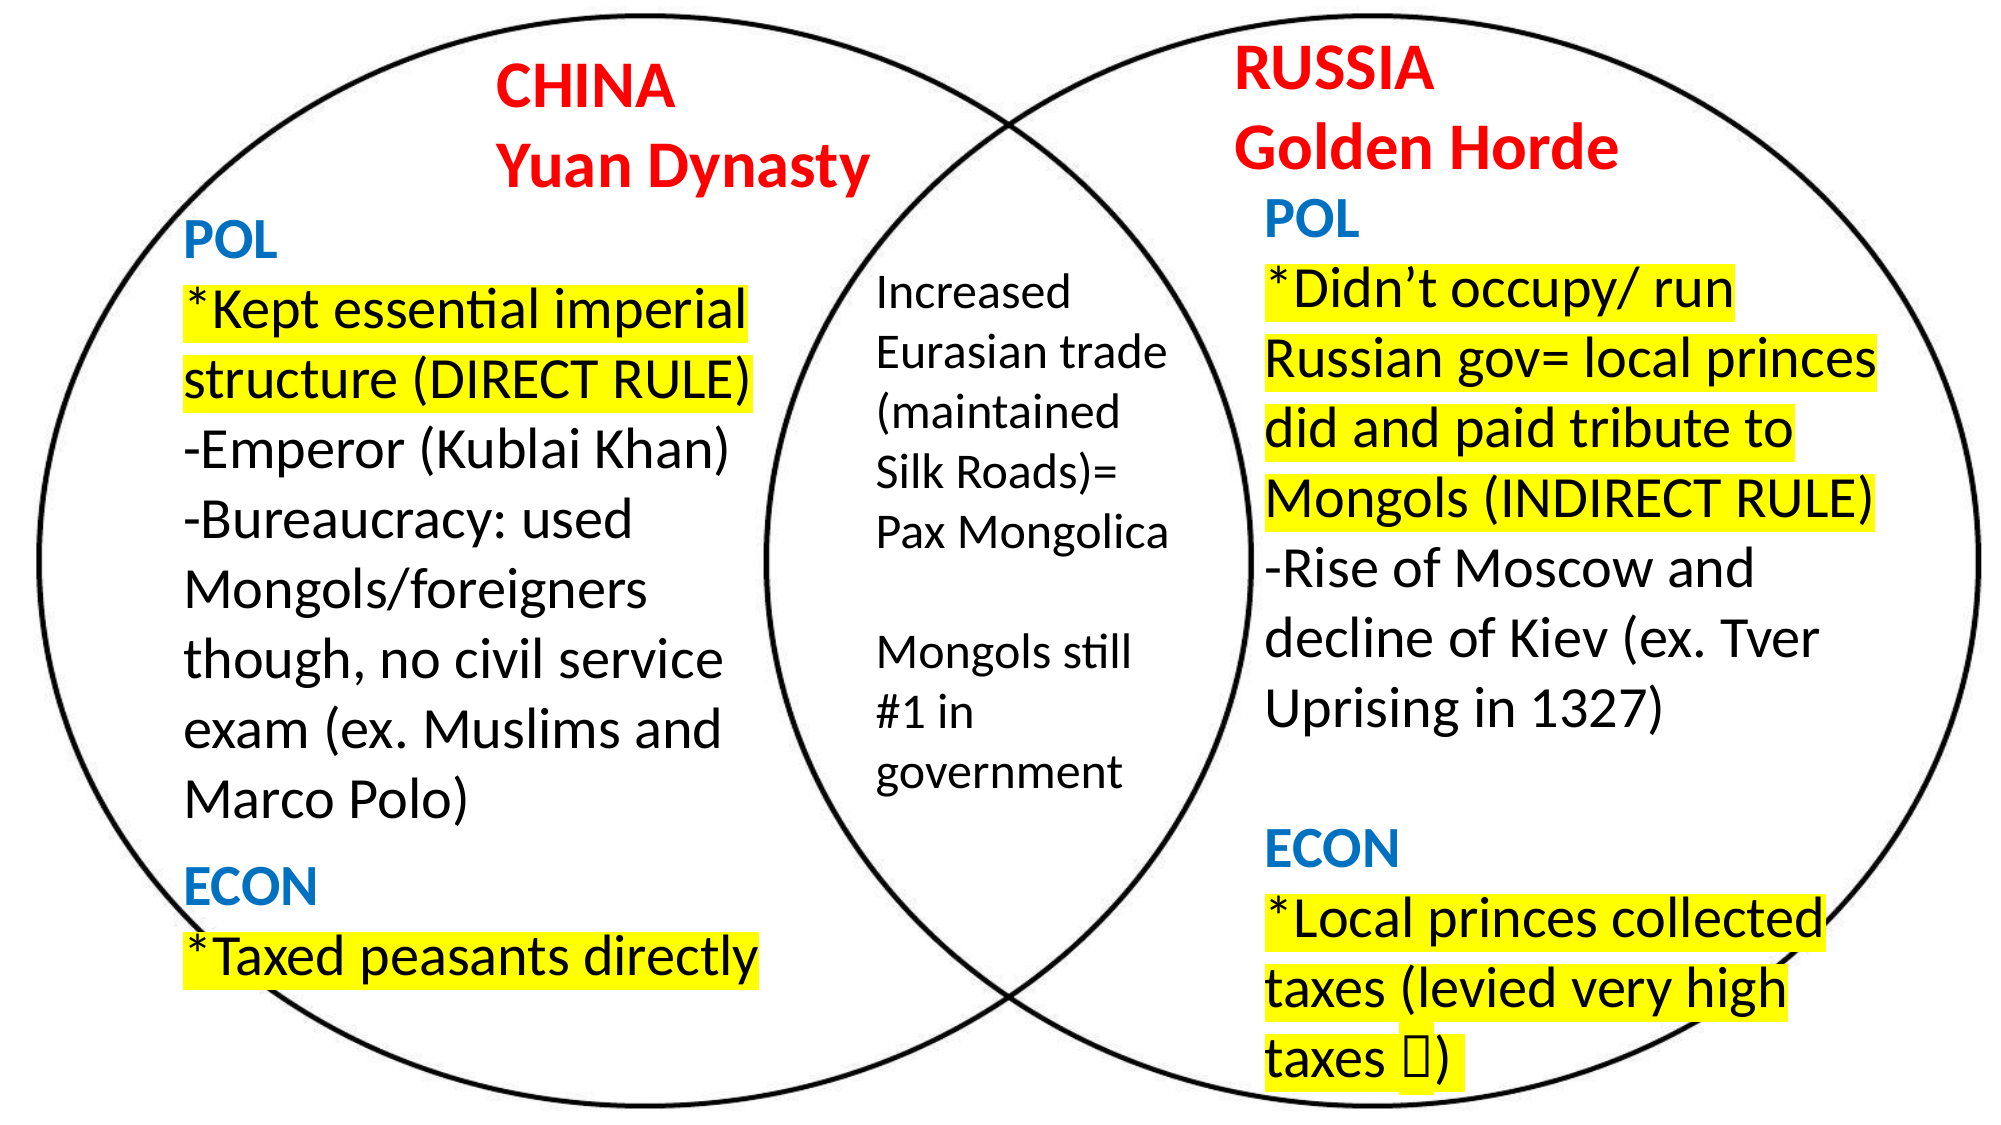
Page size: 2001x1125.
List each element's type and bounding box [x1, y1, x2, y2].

list [0, 0, 2000, 1125]
